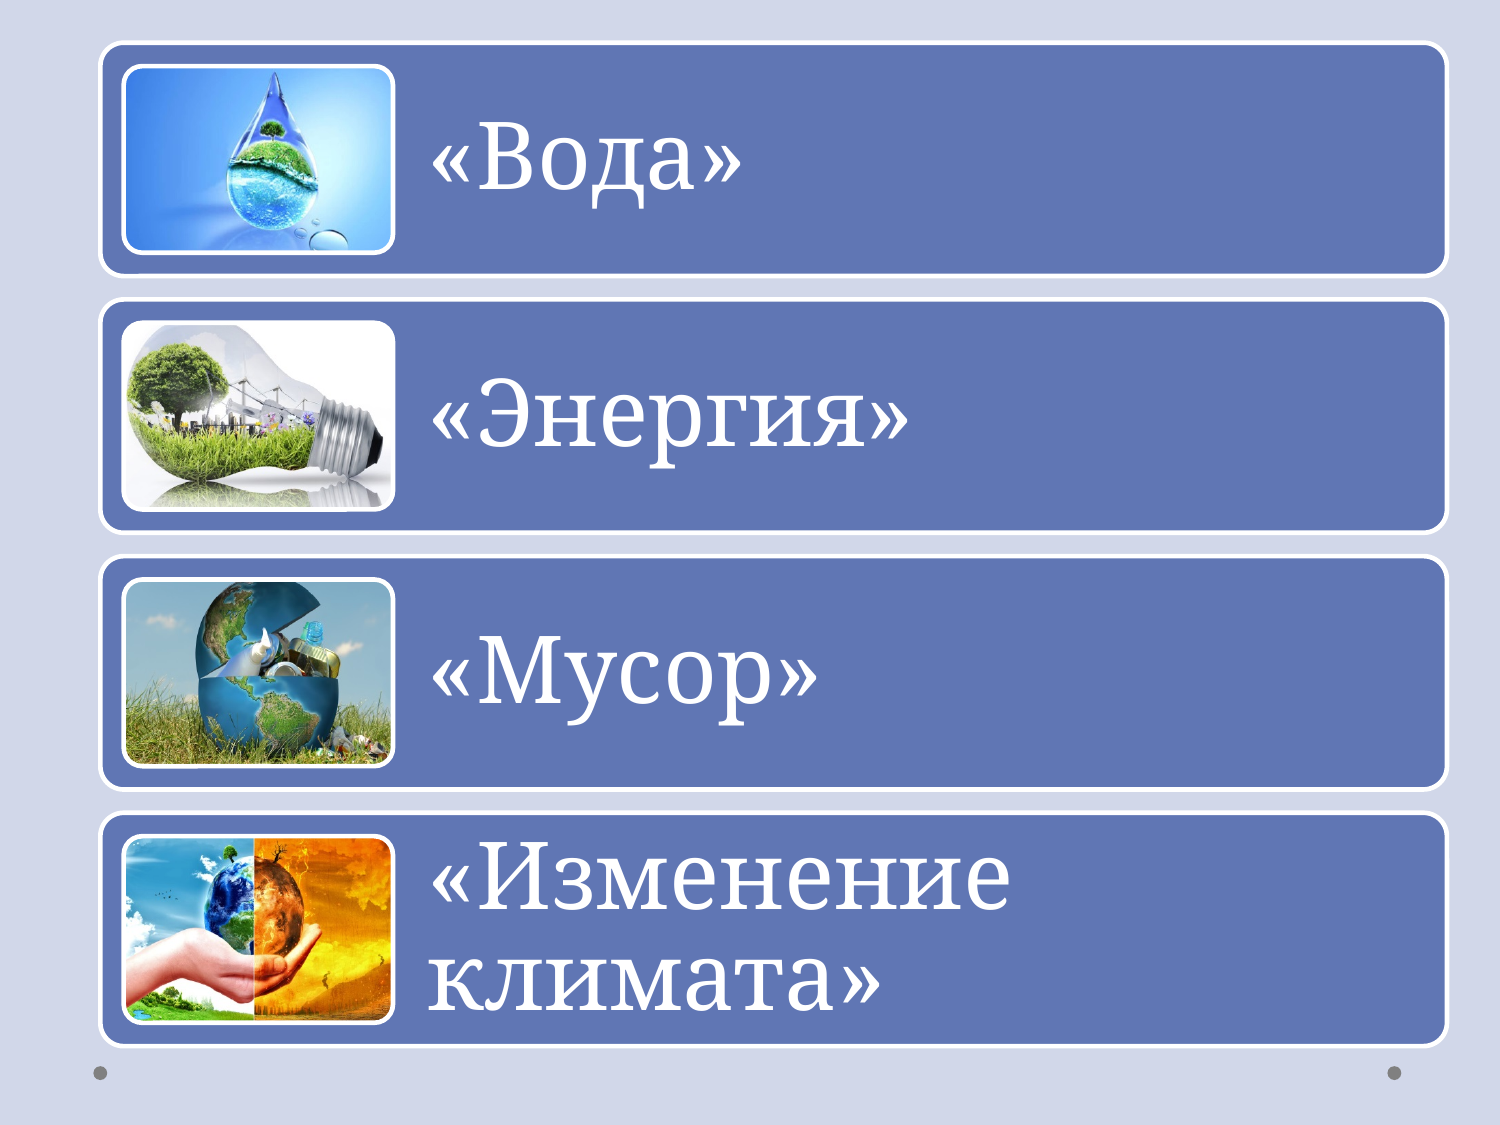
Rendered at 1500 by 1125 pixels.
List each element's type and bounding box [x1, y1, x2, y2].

text_box [100, 42, 1448, 1047]
